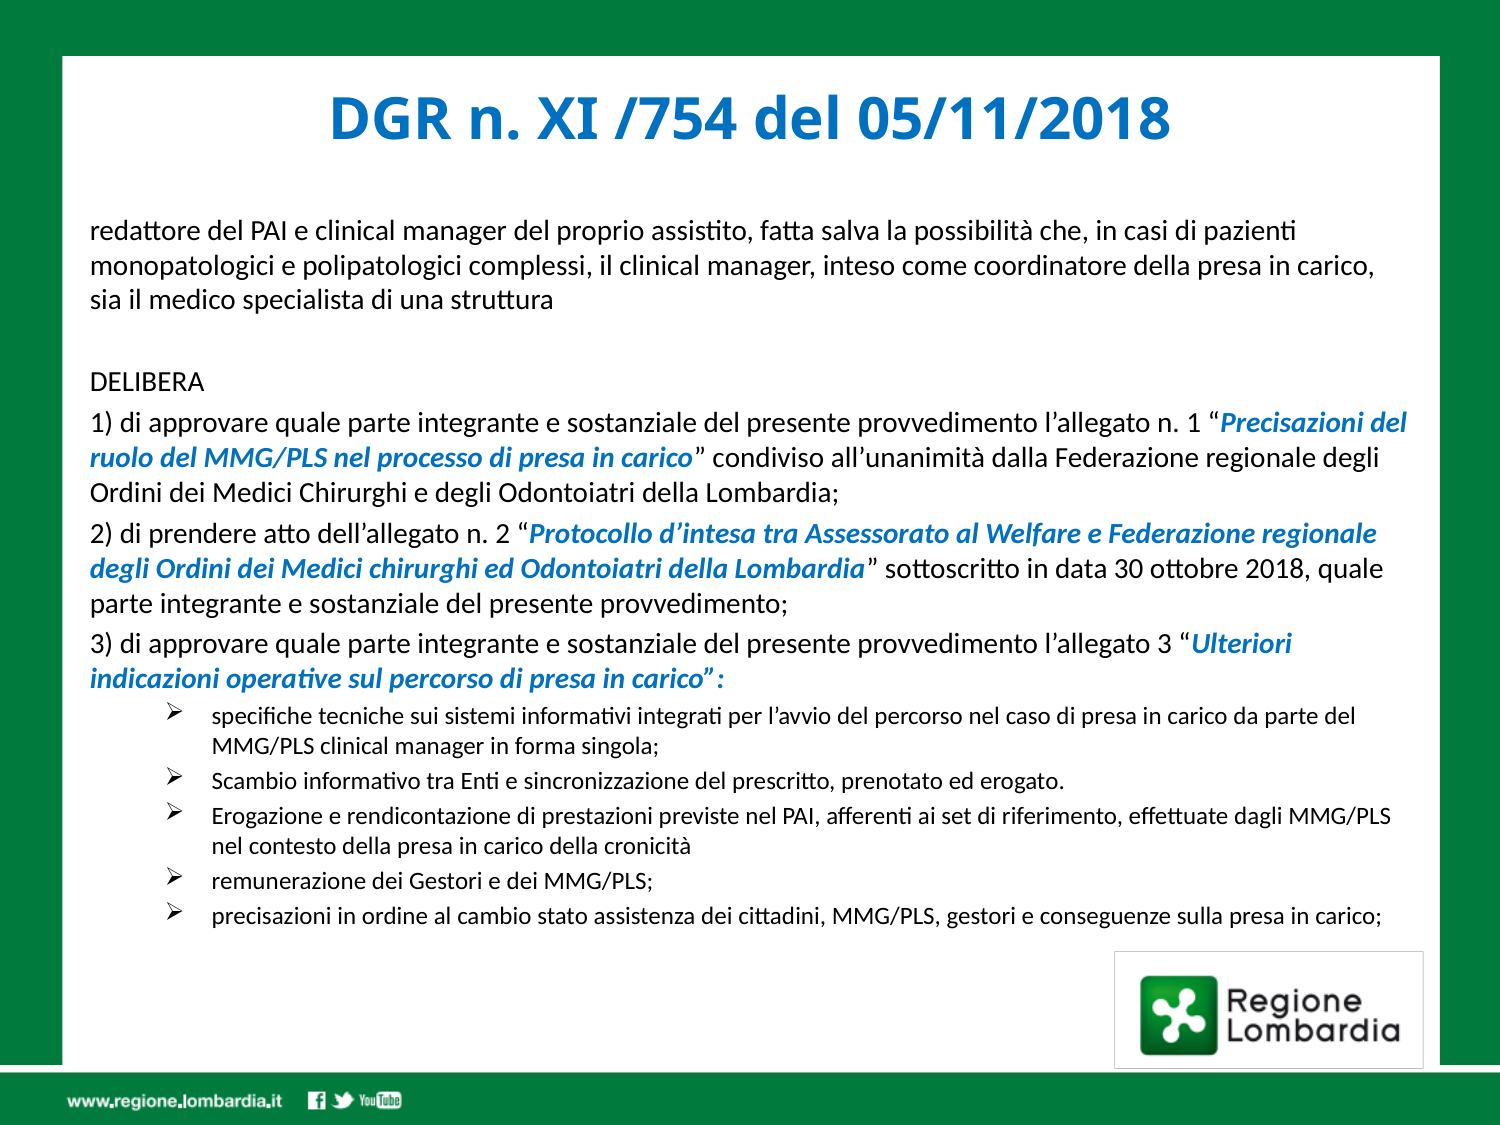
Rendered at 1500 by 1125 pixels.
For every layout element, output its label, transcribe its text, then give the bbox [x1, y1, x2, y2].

list redattore del PAI e clinical manager del proprio assistito, fatta salva la possibilità che, in casi di pazienti monopatologici e polipatologici complessi, il clinical manager, inteso come coordinatore della presa in carico, sia il medico specialista di una struttura DELIBERA 1) di approvare quale parte integrante e sostanziale del presente provvedimento l’allegato n. 1 “Precisazioni del ruolo del MMG/PLS nel processo di presa in carico” condiviso all’unanimità dalla Federazione regionale degli Ordini dei Medici Chirurghi e degli Odontoiatri della Lombardia; 2) di prendere atto dell’allegato n. 2 “Protocollo d’intesa tra Assessorato al Welfare e Federazione regionale degli Ordini dei Medici chirurghi ed Odontoiatri della Lombardia” sottoscritto in data 30 ottobre 2018, quale parte integrante e sostanziale del presente provvedimento; 3) di approvare quale parte integrante e sostanziale del presente provvedimento l’allegato 3 “Ulteriori indicazioni operative sul percorso di presa in carico”: specifiche tecniche sui sistemi informativi integrati per l’avvio del percorso nel caso di presa in carico da parte del MMG/PLS clinical manager in forma singola; Scambio informativo tra Enti e sincronizzazione del prescritto, prenotato ed erogato. Erogazione e rendicontazione di prestazioni previste nel PAI, afferenti ai set di riferimento, effettuate dagli MMG/PLS nel contesto della presa in carico della cronicità remunerazione dei Gestori e dei MMG/PLS; precisazioni in ordine al cambio stato assistenza dei cittadini, MMG/PLS, gestori e conseguenze sulla presa in carico; [75, 203, 1425, 1005]
title DGR n. XI /754 del 05/11/2018 [75, 73, 1425, 203]
